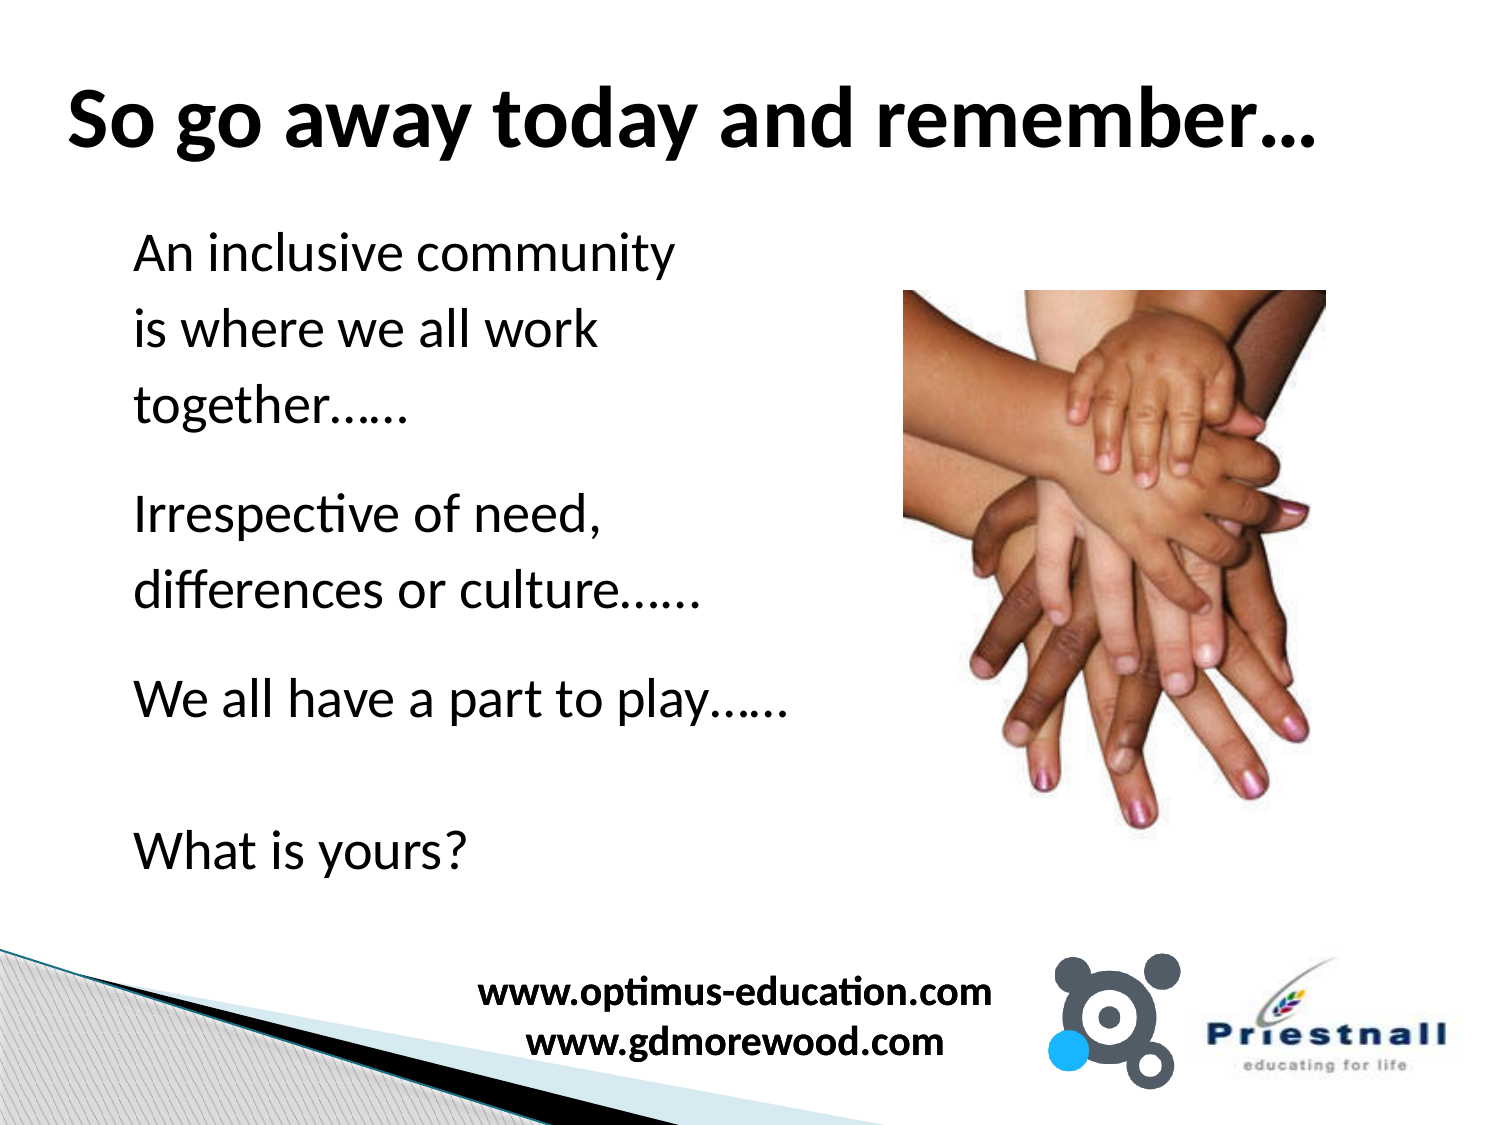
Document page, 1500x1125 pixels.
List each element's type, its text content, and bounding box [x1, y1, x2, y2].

picture [1187, 946, 1465, 1084]
title So go away today and remember… [53, 19, 1404, 207]
list An inclusive community is where we all work together…… Irrespective of need, differences or culture…... We all have a part to play…… What is yours? [100, 208, 1451, 951]
picture [1045, 952, 1183, 1090]
picture [903, 290, 1327, 890]
